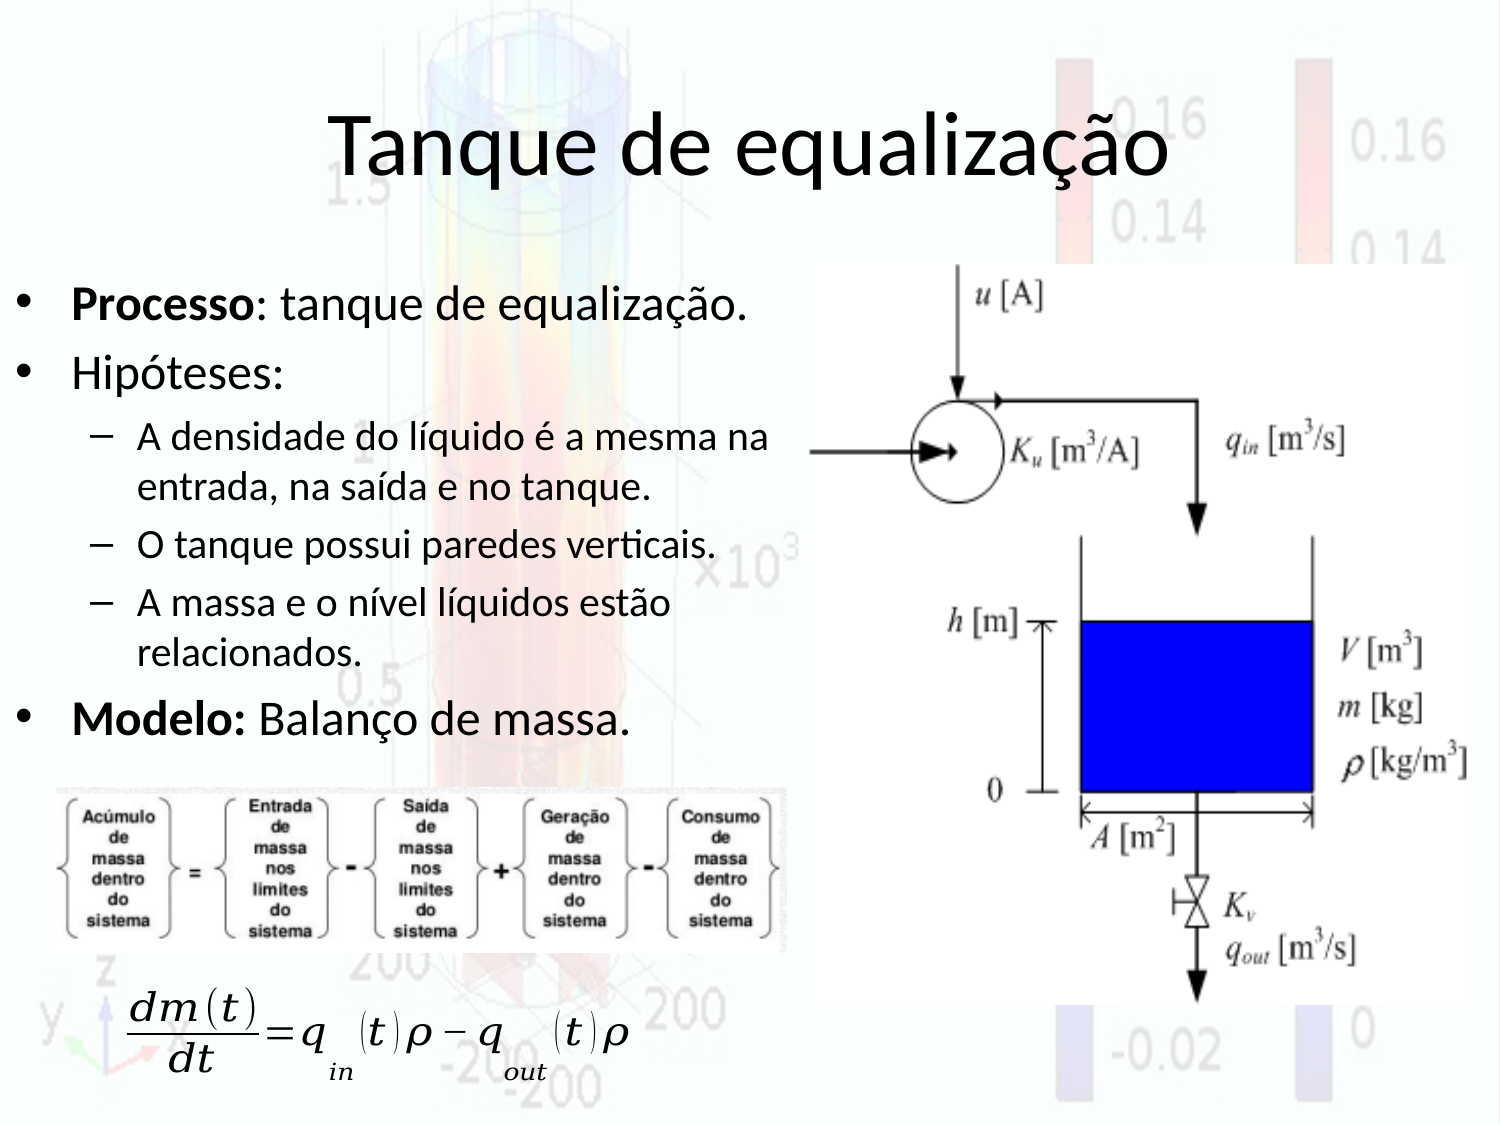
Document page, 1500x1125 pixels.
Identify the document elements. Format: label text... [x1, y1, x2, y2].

title Tanque de equalização [75, 45, 1425, 233]
picture [808, 264, 1471, 1006]
picture [55, 787, 787, 953]
list Processo: tanque de equalização. Hipóteses: A densidade do líquido é a mesma na entrada, na saída e no tanque. O tanque possui paredes verticais. A massa e o nível líquidos estão relacionados. Modelo: Balanço de massa. [0, 262, 809, 1005]
